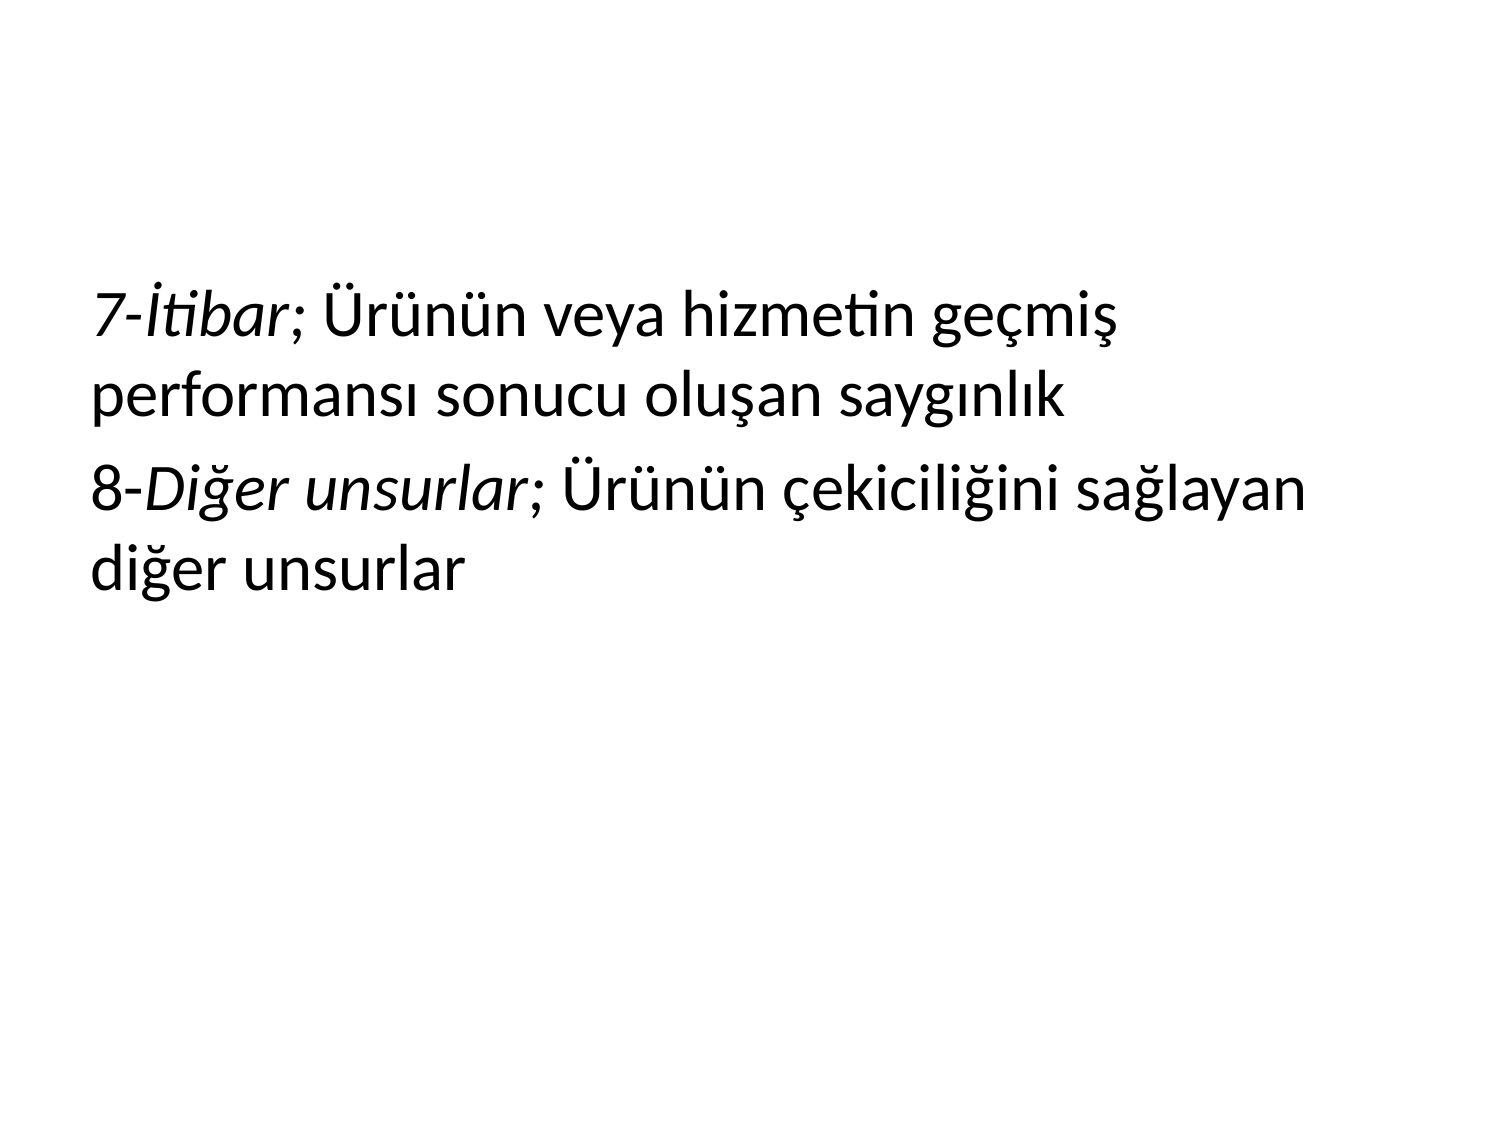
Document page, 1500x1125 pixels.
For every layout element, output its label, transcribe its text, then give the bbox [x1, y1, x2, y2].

list 7-İtibar; Ürünün veya hizmetin geçmiş performansı sonucu oluşan saygınlık 8-Diğer unsurlar; Ürünün çekiciliğini sağlayan diğer unsurlar [75, 262, 1425, 1005]
